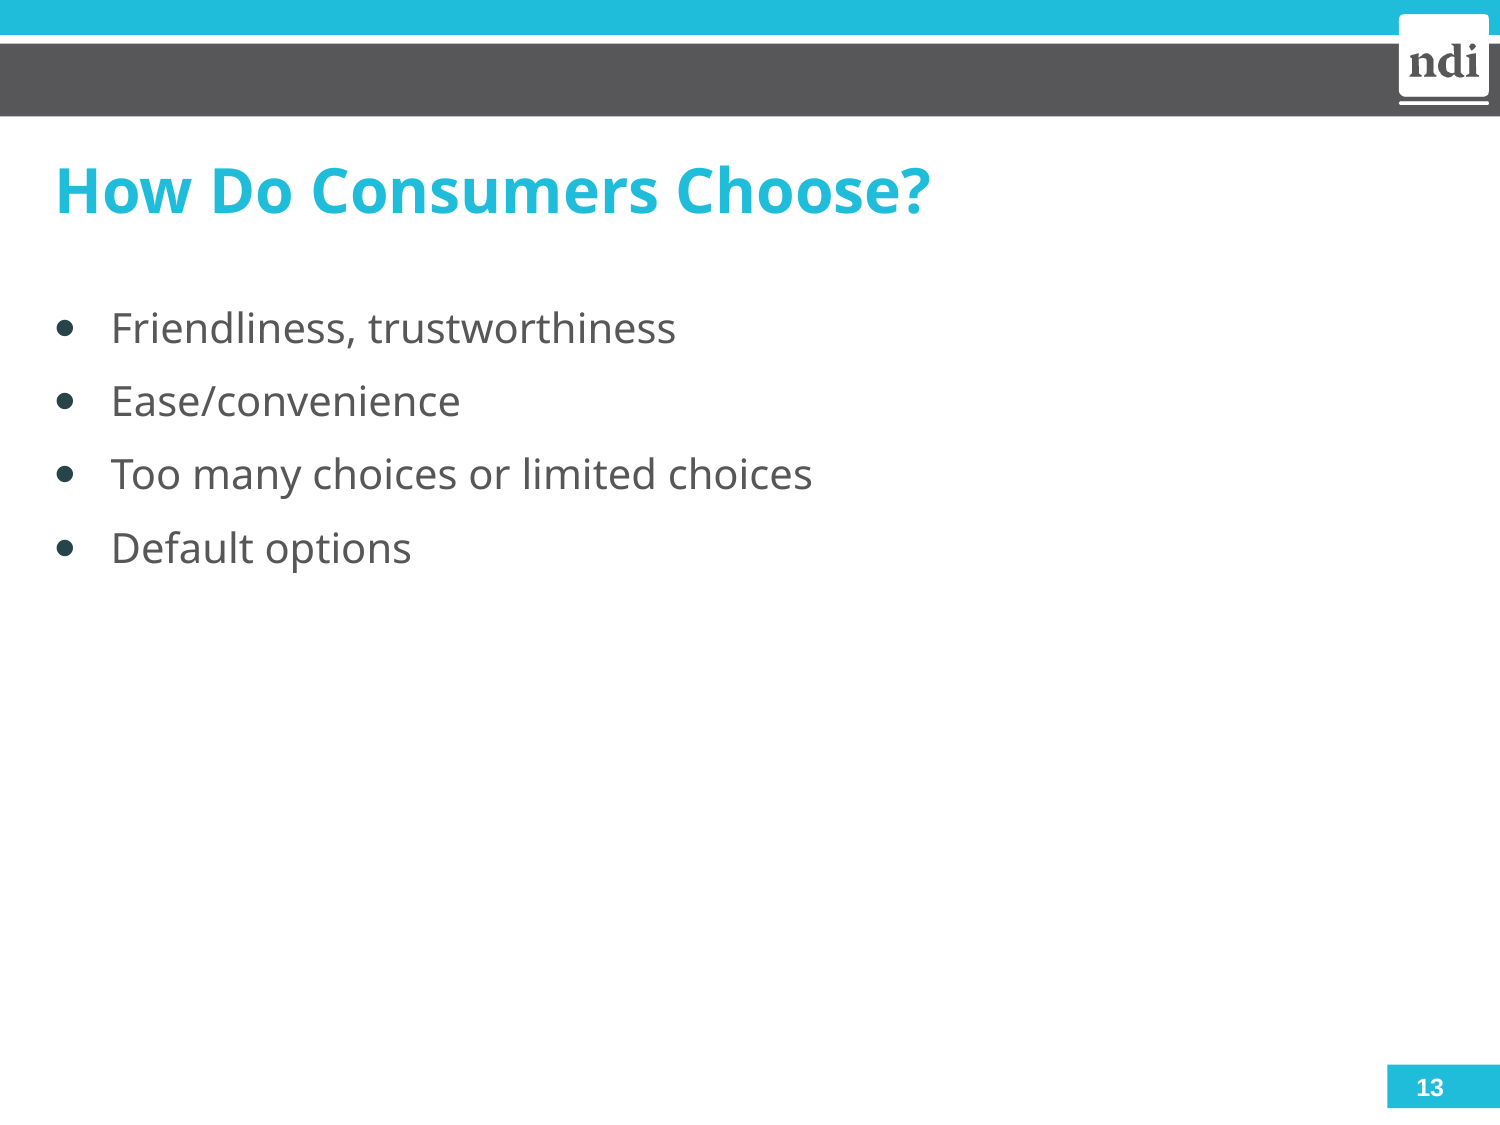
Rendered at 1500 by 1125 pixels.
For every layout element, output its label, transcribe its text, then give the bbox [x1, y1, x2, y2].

title How Do Consumers Choose? [39, 129, 1454, 258]
slide_number 13 [1387, 1064, 1460, 1109]
list Friendliness, trustworthiness Ease/convenience Too many choices or limited choices Default options [39, 299, 1454, 1054]
picture [1387, 8, 1500, 110]
